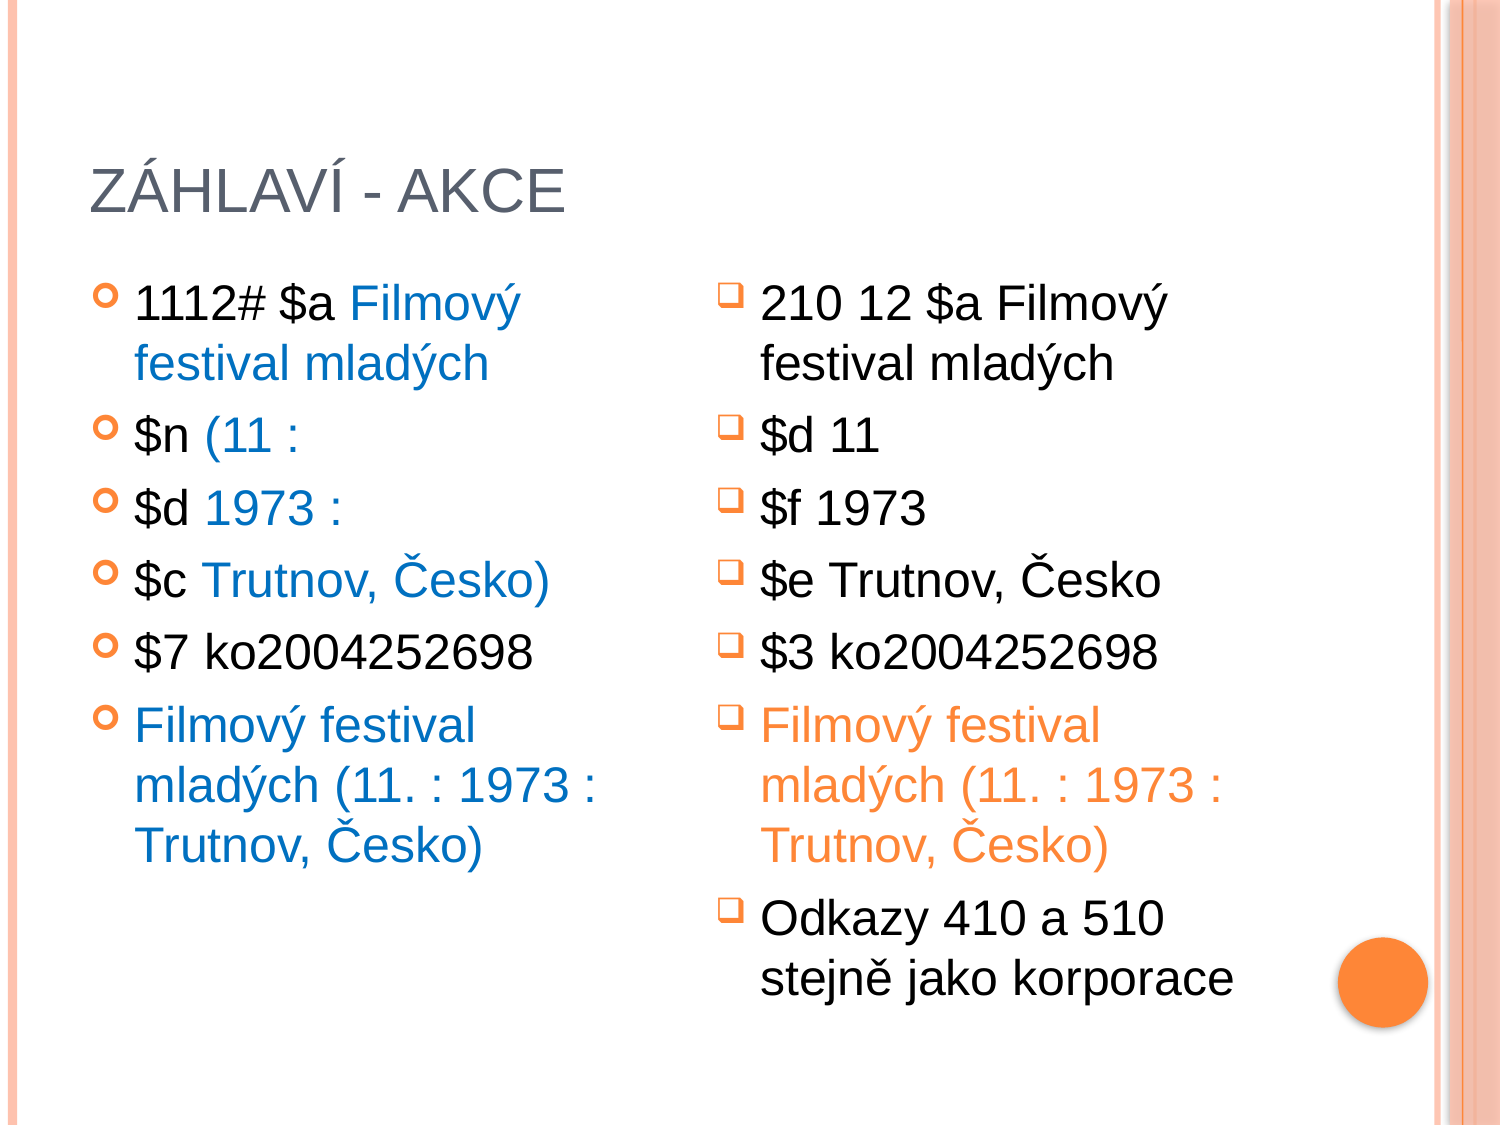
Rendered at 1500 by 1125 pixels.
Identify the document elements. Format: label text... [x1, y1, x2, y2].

list 210 12 $a Filmový festival mladých $d 11 $f 1973 $e Trutnov, Česko $3 ko2004252698 Filmový festival mladých (11. : 1973 : Trutnov, Česko) Odkazy 410 a 510 stejně jako korporace [700, 262, 1301, 1013]
title Záhlaví - akce [75, 45, 1300, 233]
list 1112# $a Filmový festival mladých $n (11 : $d 1973 : $c Trutnov, Česko) $7 ko2004252698 Filmový festival mladých (11. : 1973 : Trutnov, Česko) [74, 262, 676, 1013]
